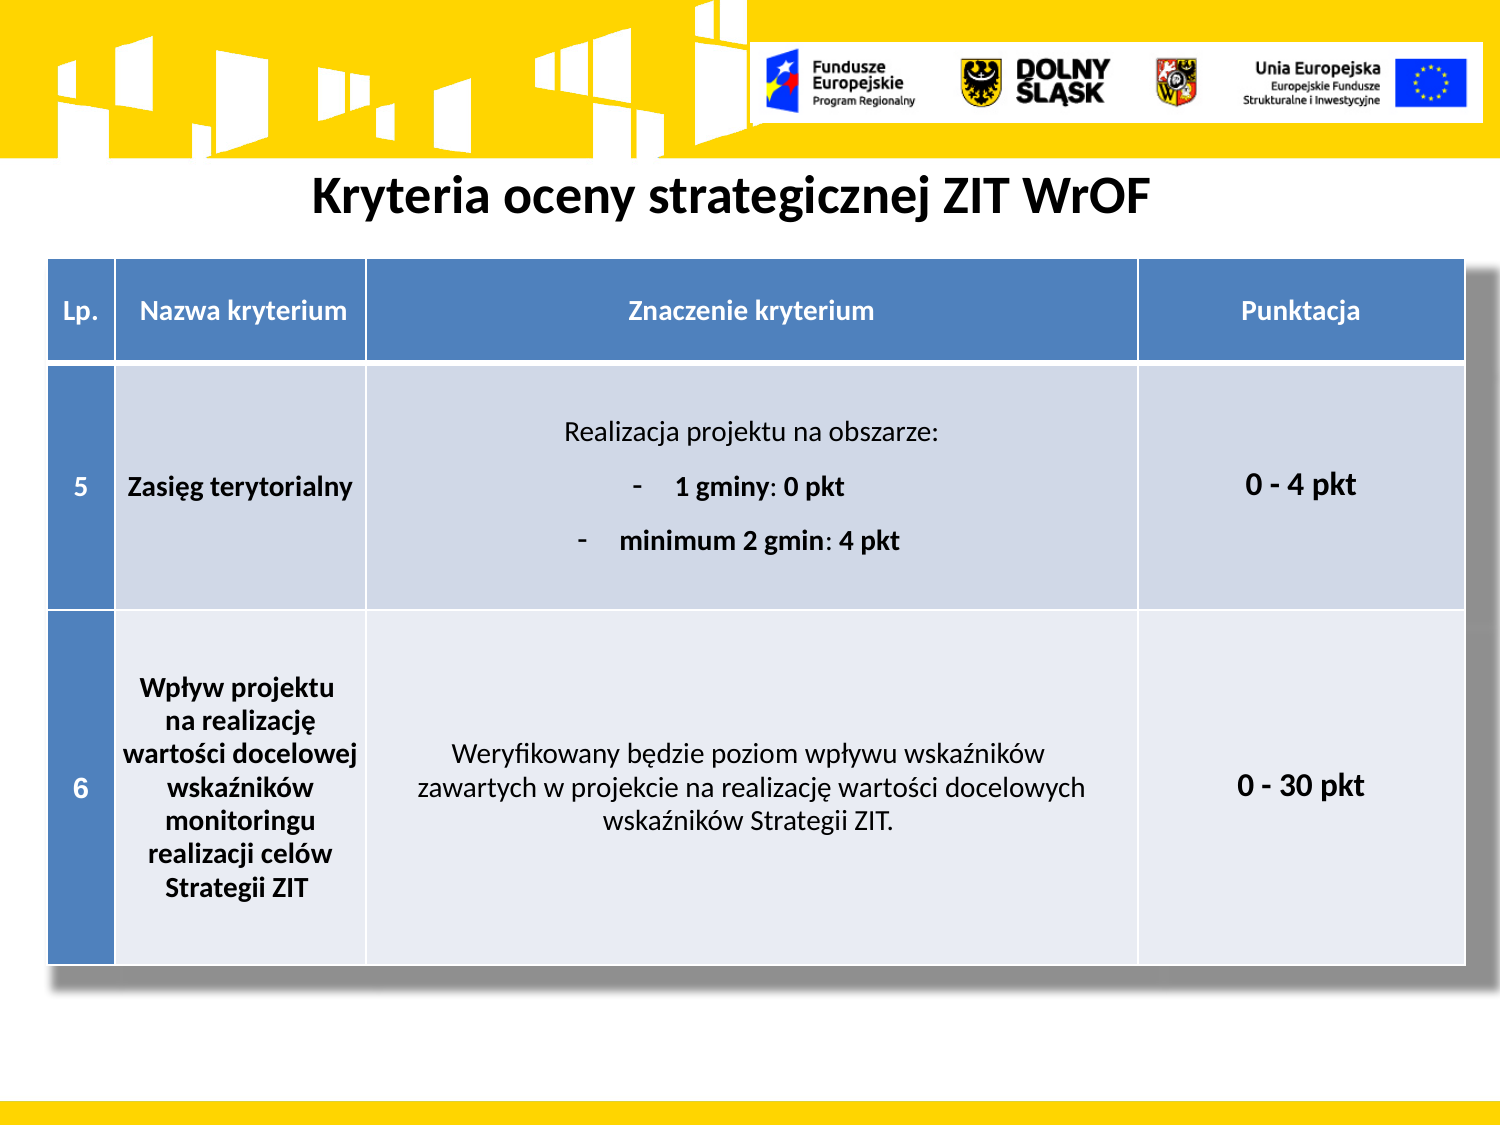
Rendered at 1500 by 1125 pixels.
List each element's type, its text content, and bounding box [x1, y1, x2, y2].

table_cell Realizacja projektu na obszarze: 1 gminy: 0 pkt minimum 2 gmin: 4 pkt [367, 366, 1137, 609]
table_header Nazwa kryterium [116, 306, 365, 360]
text_box Kryteria oceny strategicznej ZIT WrOF [0, 152, 1465, 232]
picture [0, 0, 1500, 1125]
table_header Lp. [48, 306, 114, 360]
table_cell 0 - 4 pkt [1139, 366, 1464, 609]
table_header Punktacja [1139, 259, 1464, 360]
table_cell Wpływ projektu na realizację wartości docelowej wskaźników monitoringu realizacji celów Strategii ZIT [116, 611, 365, 964]
text_box [46, 246, 1454, 306]
table_cell 5 [48, 366, 114, 609]
table_cell Weryfikowany będzie poziom wpływu wskaźników zawartych w projekcie na realizację wartości docelowych wskaźników Strategii ZIT. [367, 611, 1137, 964]
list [749, 42, 1483, 123]
table_cell 6 [48, 611, 114, 964]
table_cell 0 - 30 pkt [1139, 611, 1464, 964]
table_header Znaczenie kryterium [367, 306, 1137, 360]
table_cell Zasięg terytorialny [116, 366, 365, 609]
